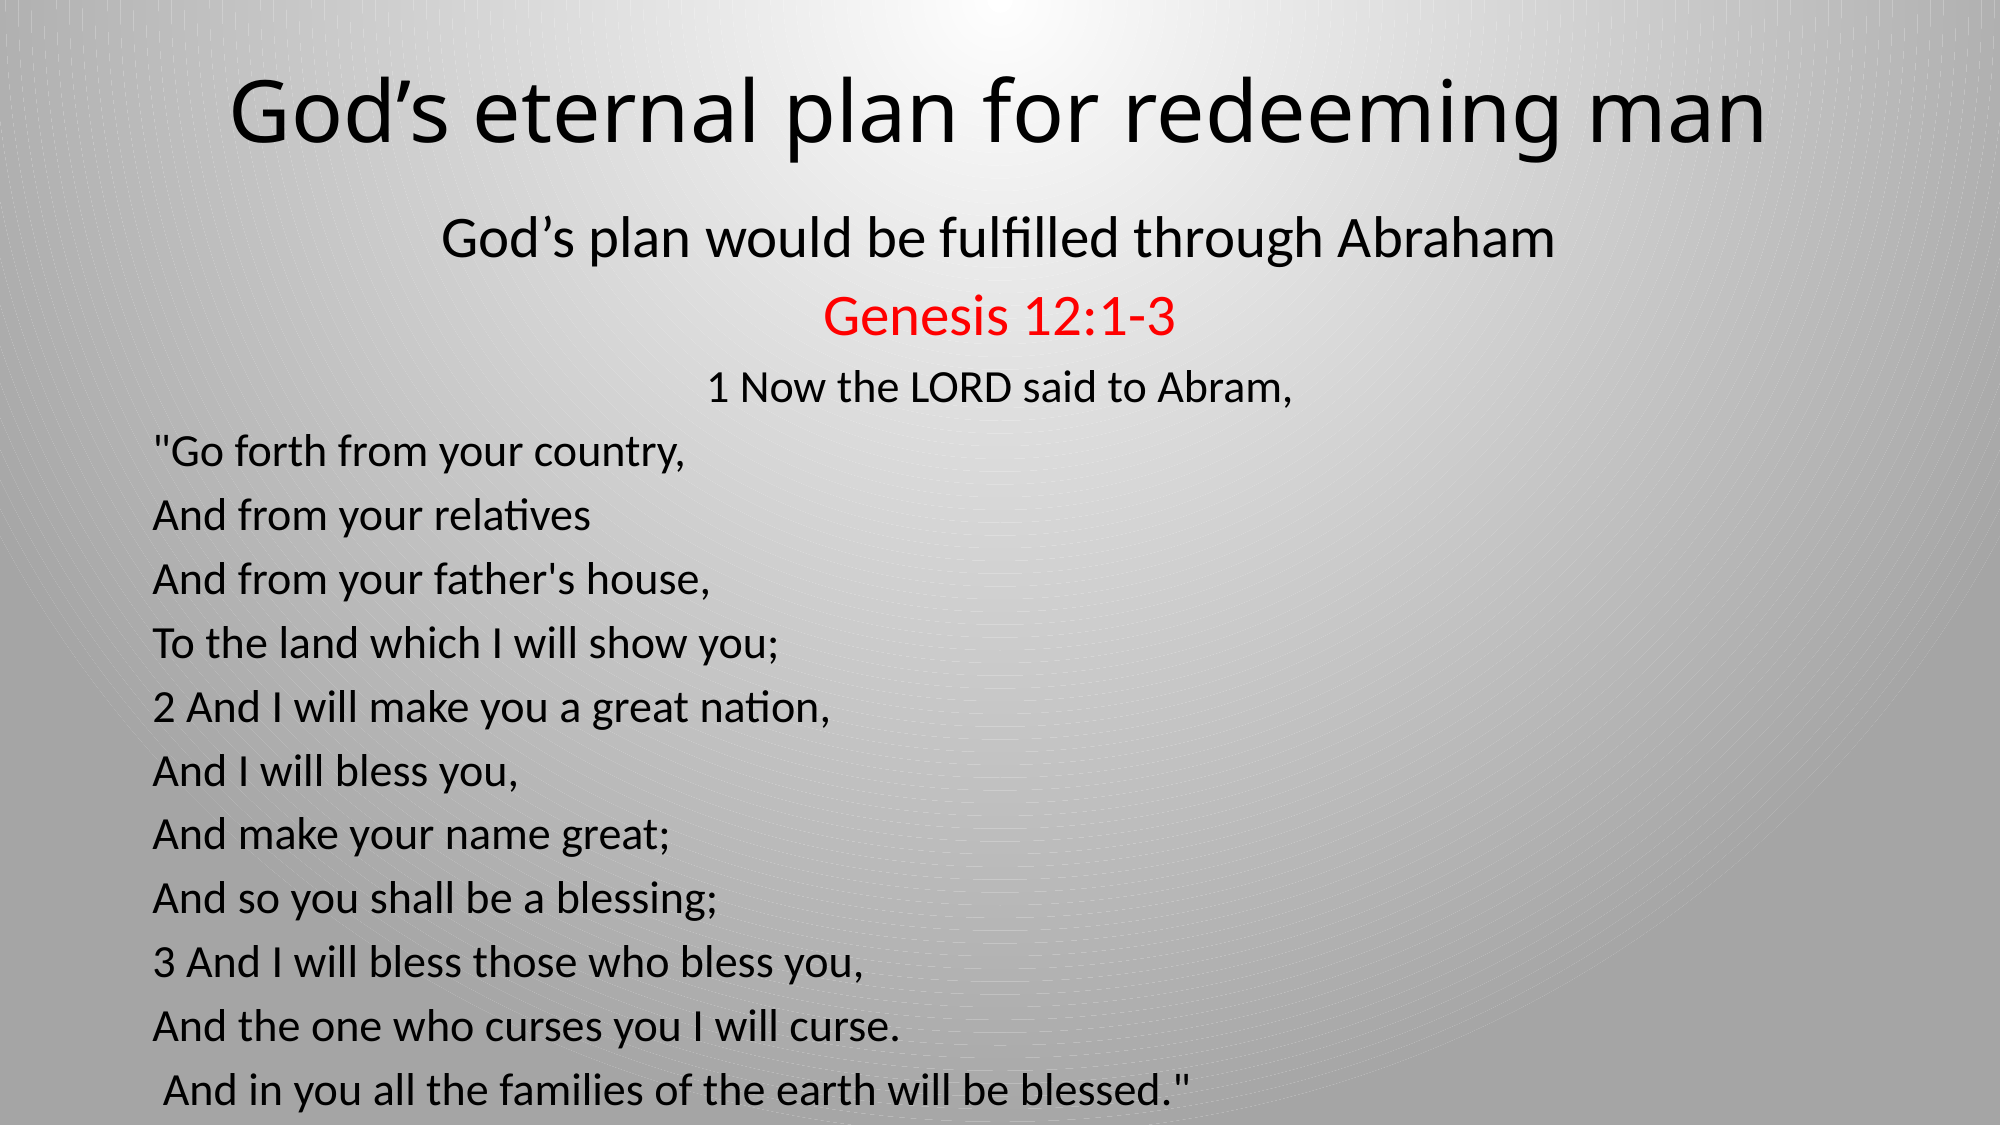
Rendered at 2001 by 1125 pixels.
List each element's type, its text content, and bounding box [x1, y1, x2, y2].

list God’s plan would be fulfilled through Abraham Genesis 12:1-3 1 Now the LORD said to Abram, "Go forth from your country, And from your relatives And from your father's house, To the land which I will show you; 2 And I will make you a great nation, And I will bless you, And make your name great; And so you shall be a blessing; 3 And I will bless those who bless you, And the one who curses you I will curse. And in you all the families of the earth will be blessed." [137, 199, 1863, 1125]
title God’s eternal plan for redeeming man [137, 59, 1863, 169]
